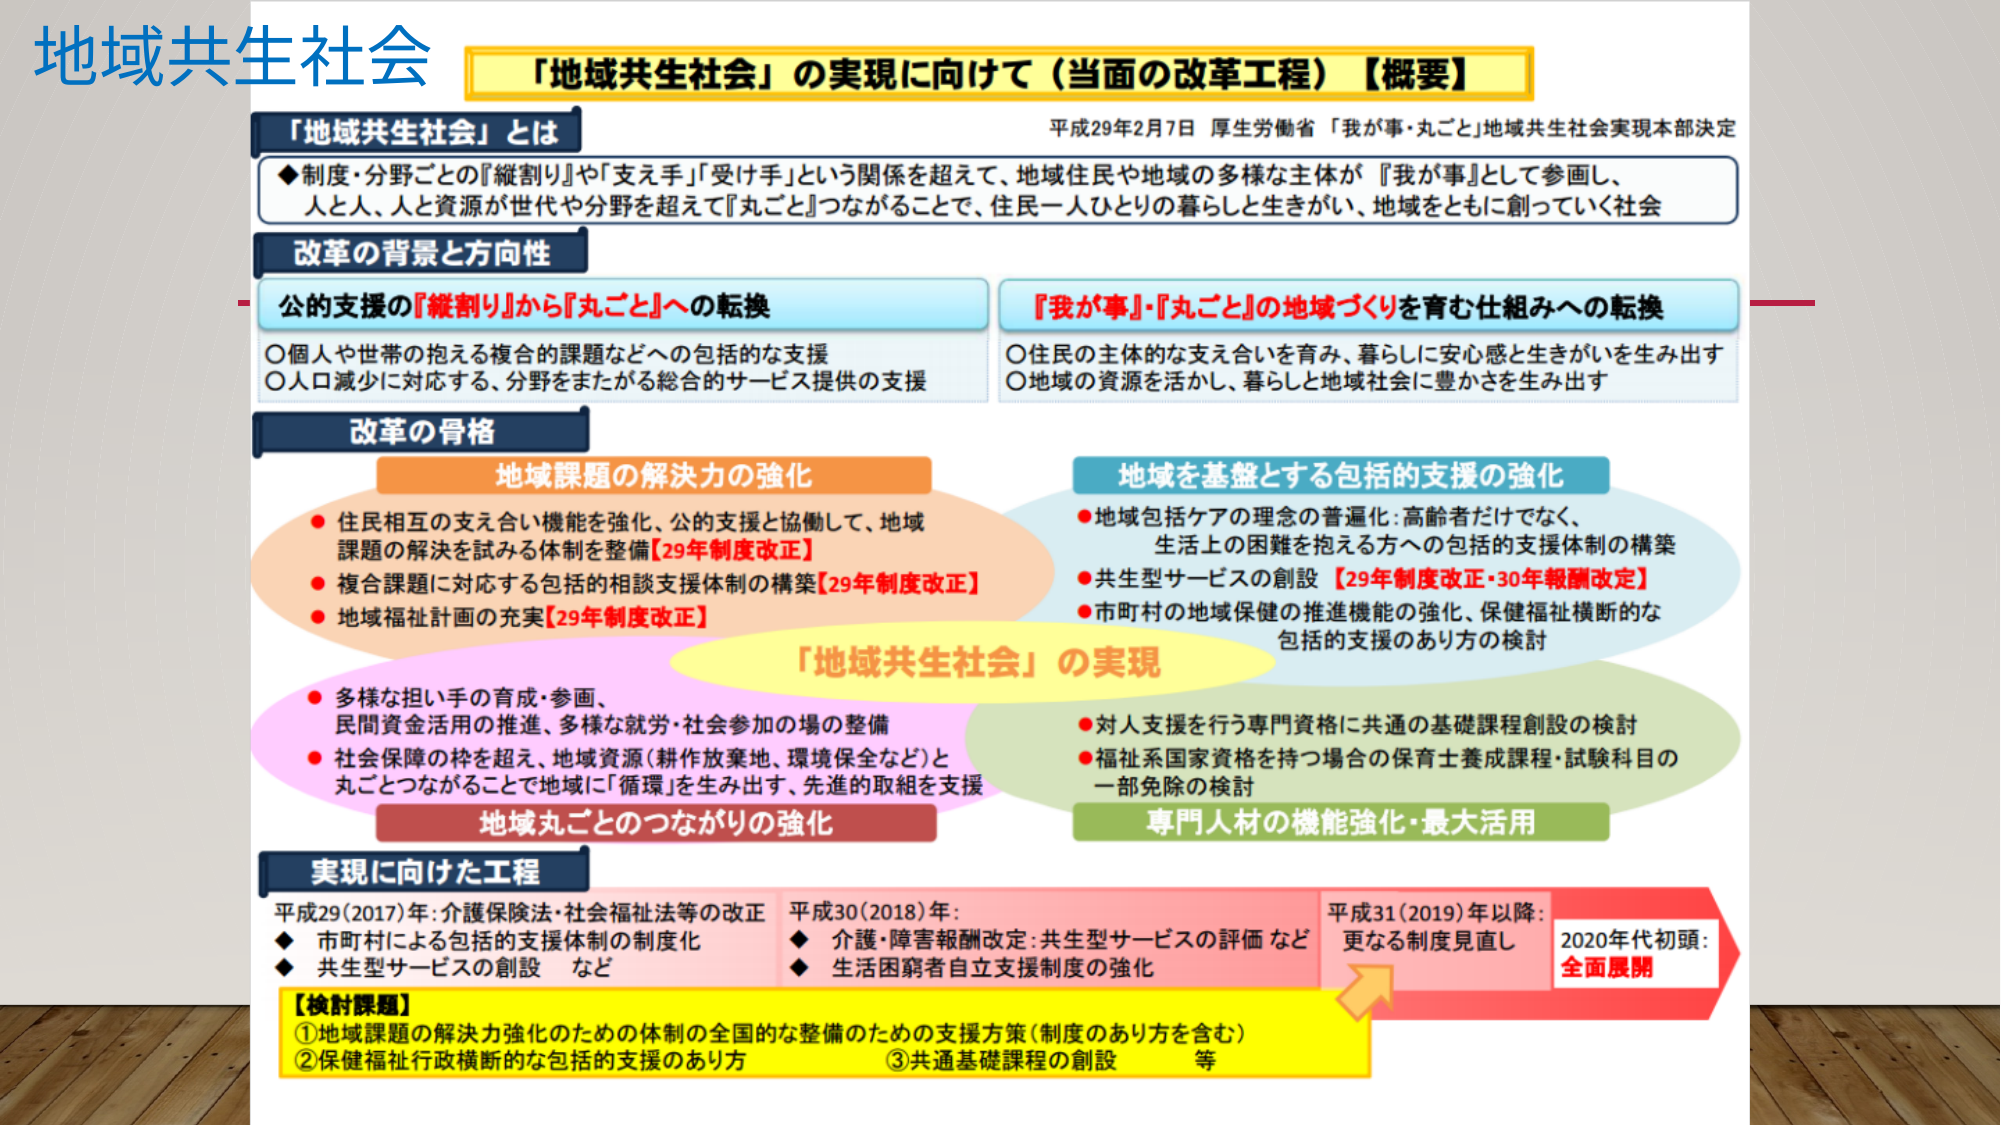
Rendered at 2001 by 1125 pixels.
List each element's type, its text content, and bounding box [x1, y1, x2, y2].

title 地域共生社会 [17, 16, 249, 115]
picture [0, 0, 2000, 1125]
